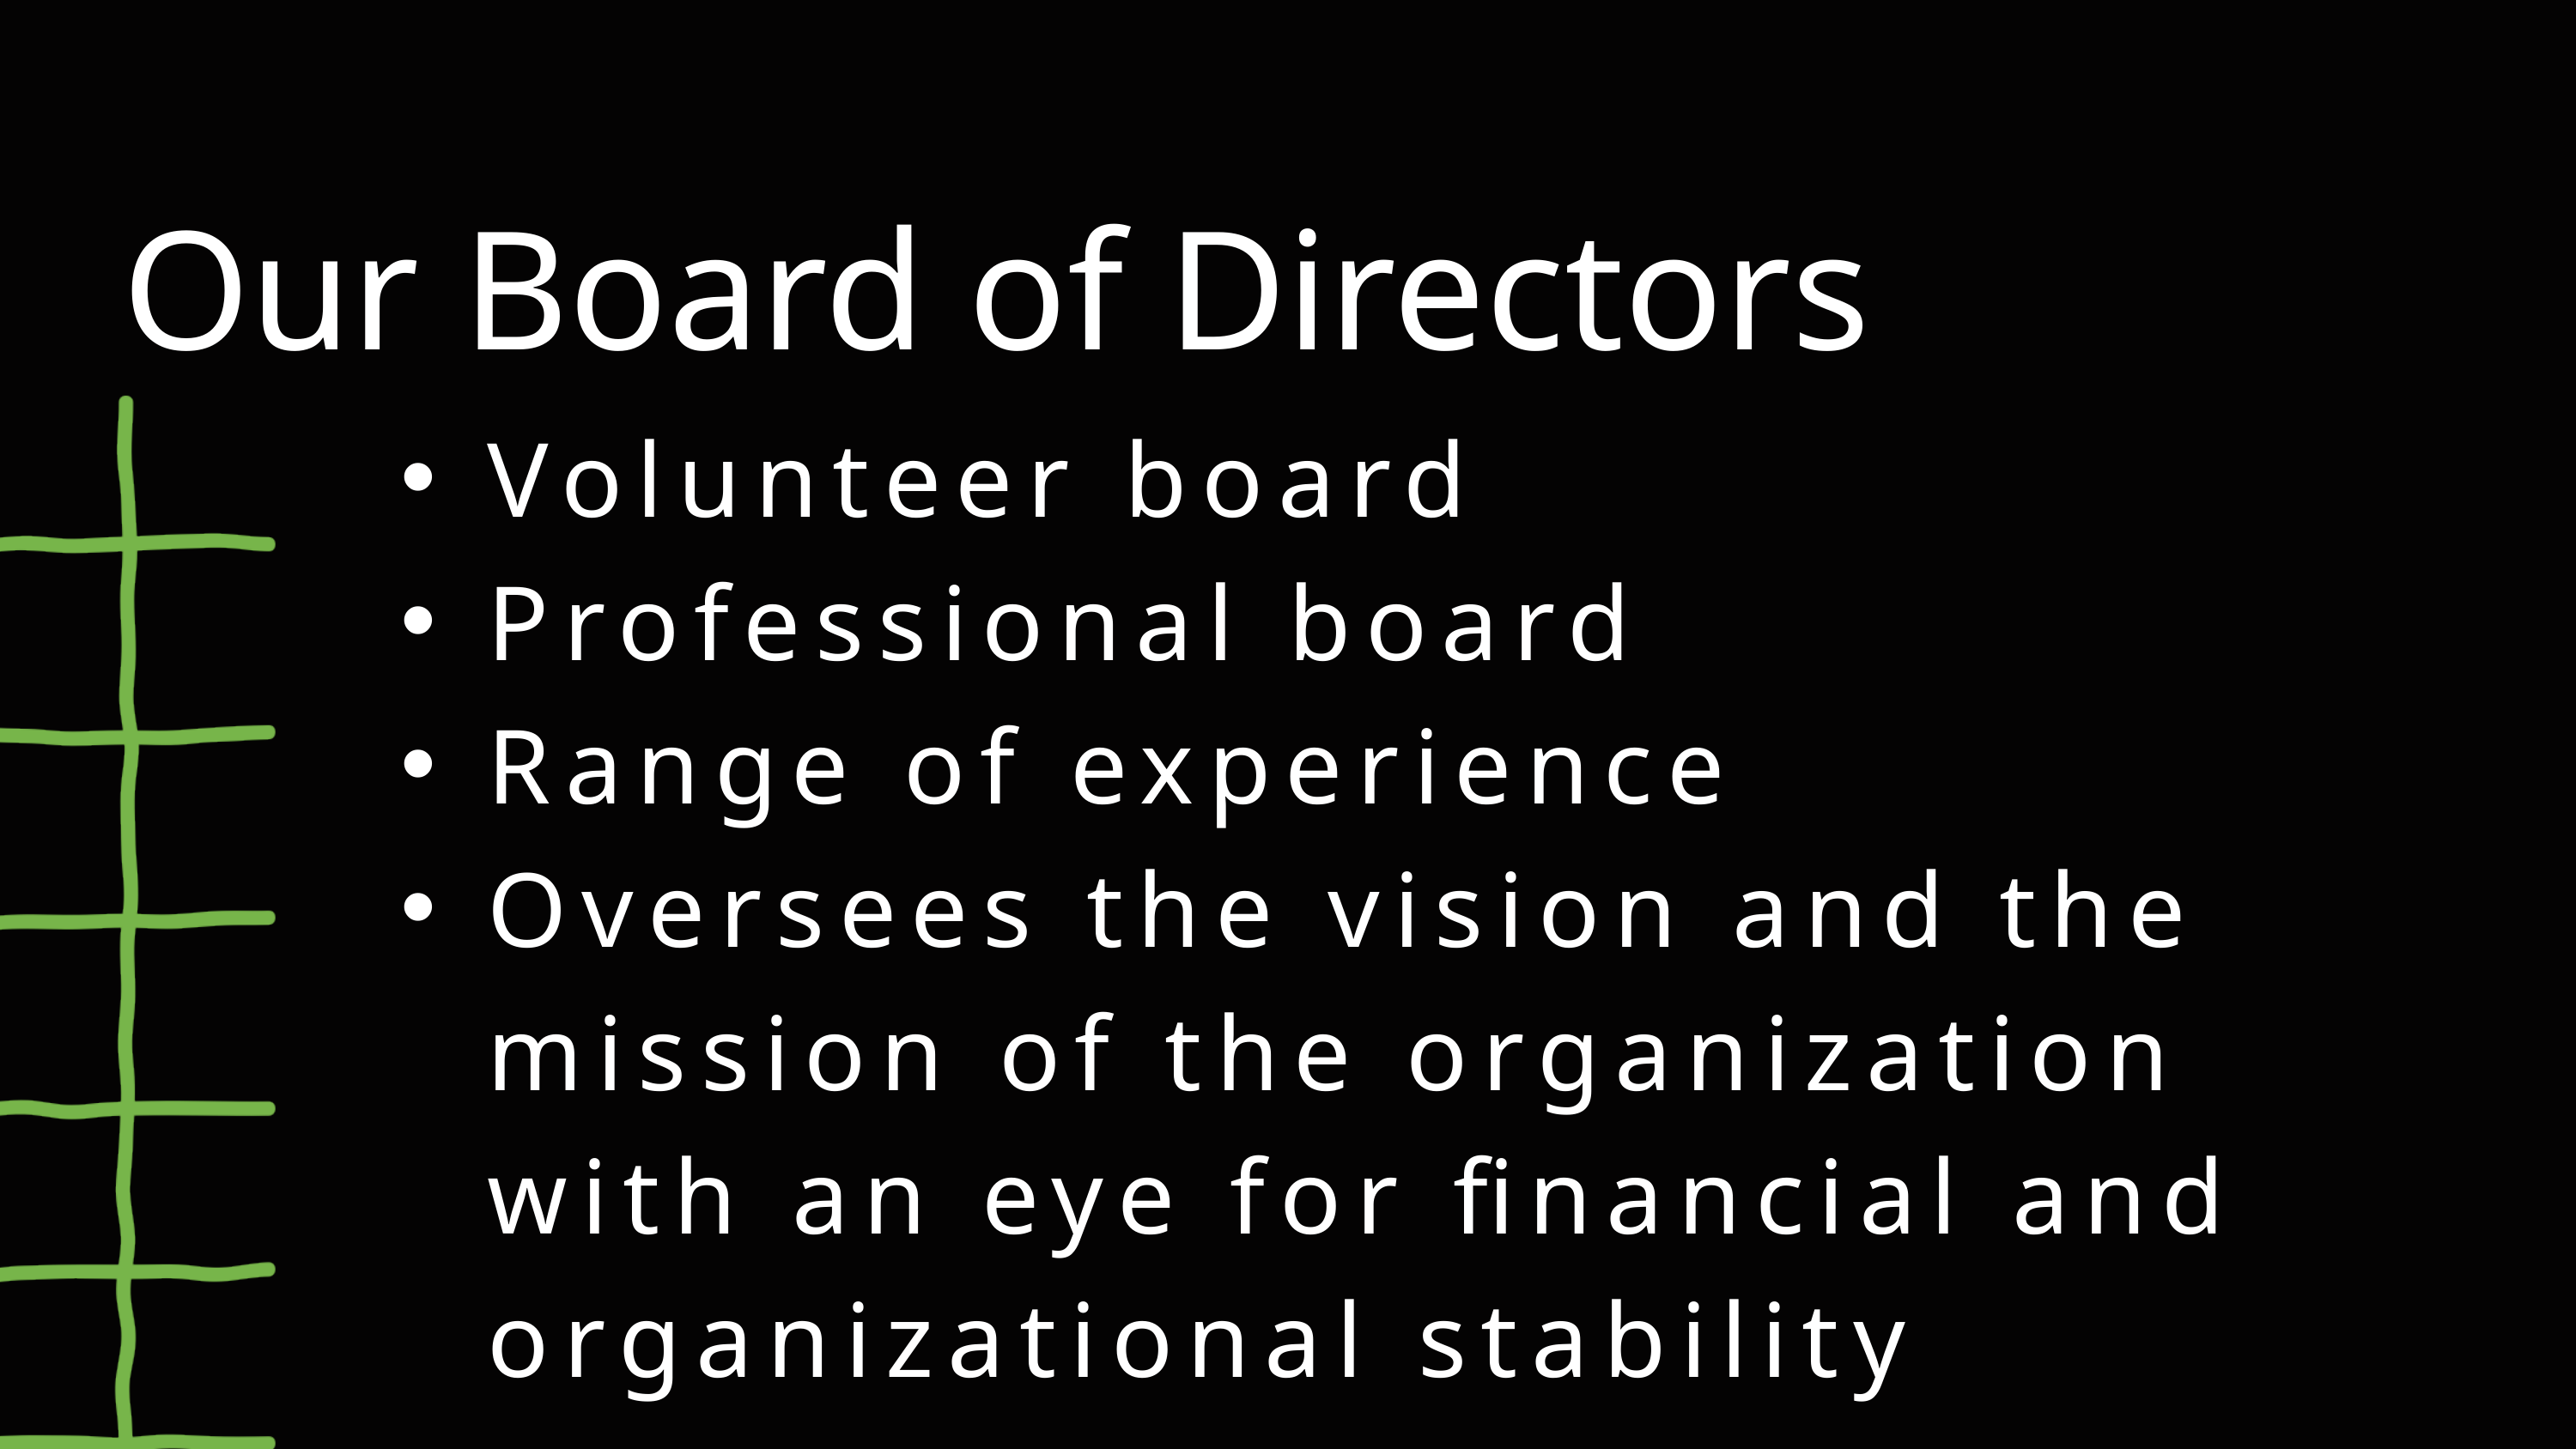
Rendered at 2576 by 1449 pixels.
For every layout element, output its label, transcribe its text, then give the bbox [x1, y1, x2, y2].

text_box Our Board of Directors [122, 215, 2454, 383]
text_box [0, 393, 278, 1449]
text_box Volunteer board Professional board Range of experience Oversees the vision and the mission of the organization with an eye for financial and organizational stability [313, 393, 2454, 1398]
